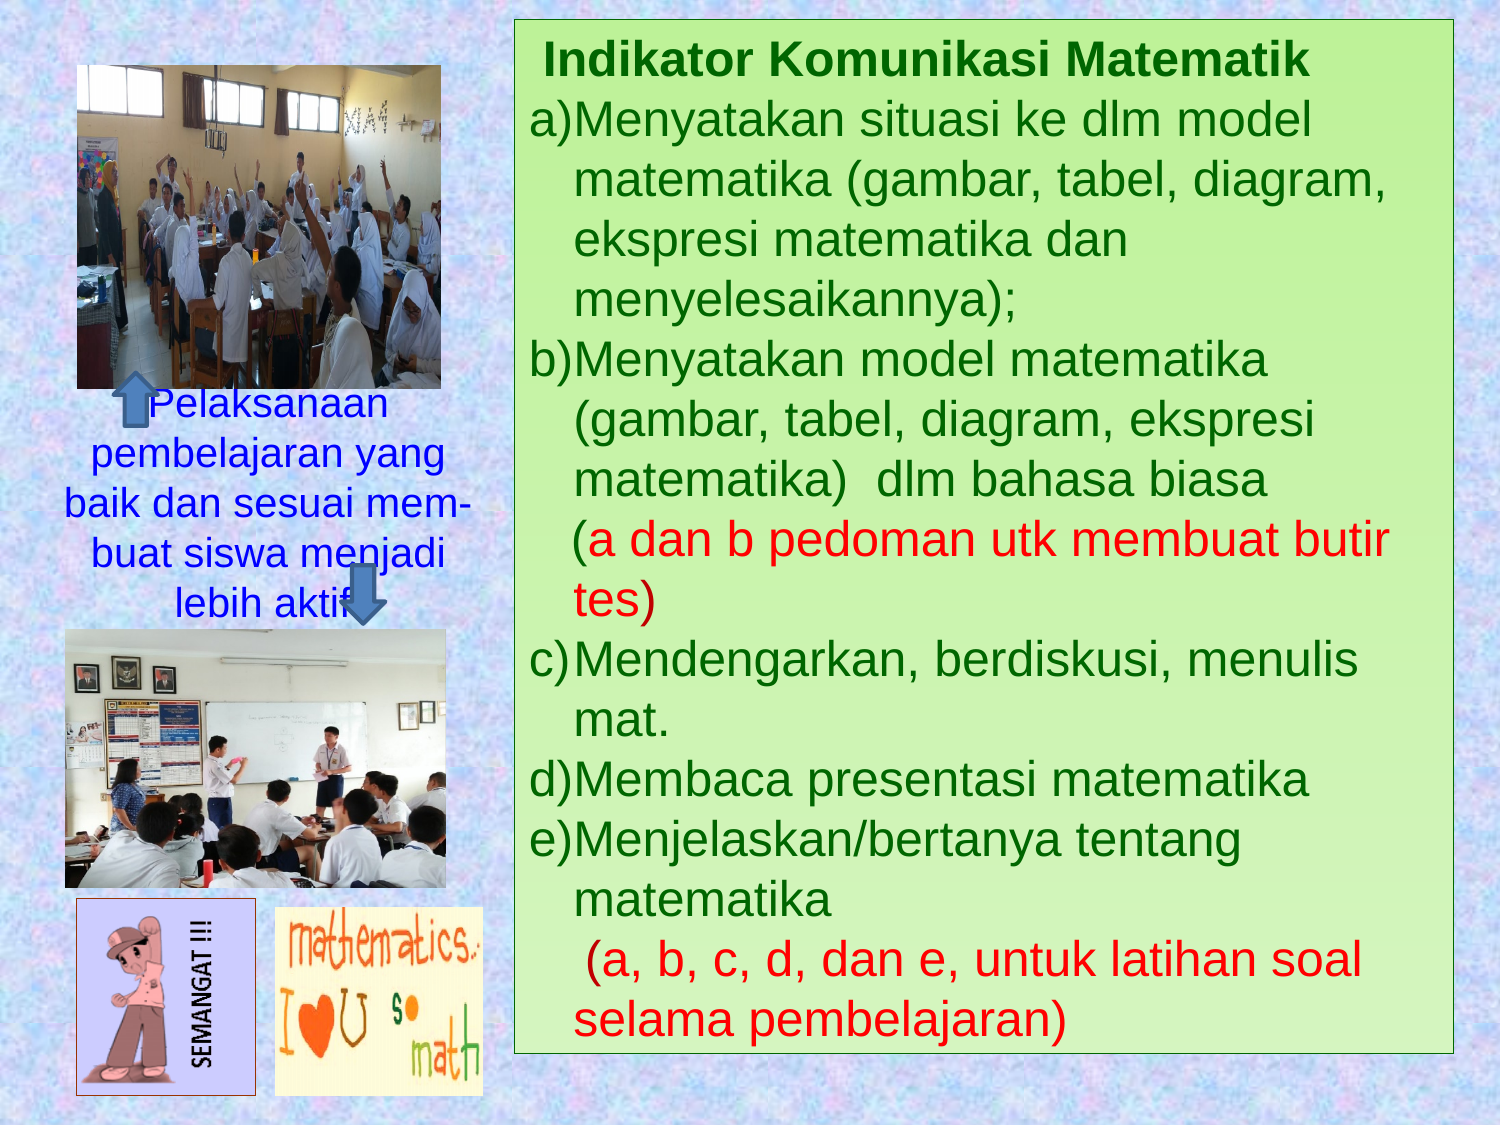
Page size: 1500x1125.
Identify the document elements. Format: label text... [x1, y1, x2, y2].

text_box Indikator Komunikasi Matematik Menyatakan situasi ke dlm model matematika (gambar, tabel, diagram, ekspresi matematika dan menyelesaikannya); Menyatakan model matematika (gambar, tabel, diagram, ekspresi matematika) dlm bahasa biasa (a dan b pedoman utk membuat butir tes) Mendengarkan, berdiskusi, menulis mat. Membaca presentasi matematika Menjelaskan/bertanya tentang matematika (a, b, c, d, dan e, untuk latihan soal selama pembelajaran) [514, 19, 1454, 1054]
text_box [46, 65, 491, 889]
picture [0, 0, 1500, 1125]
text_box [76, 897, 484, 1096]
